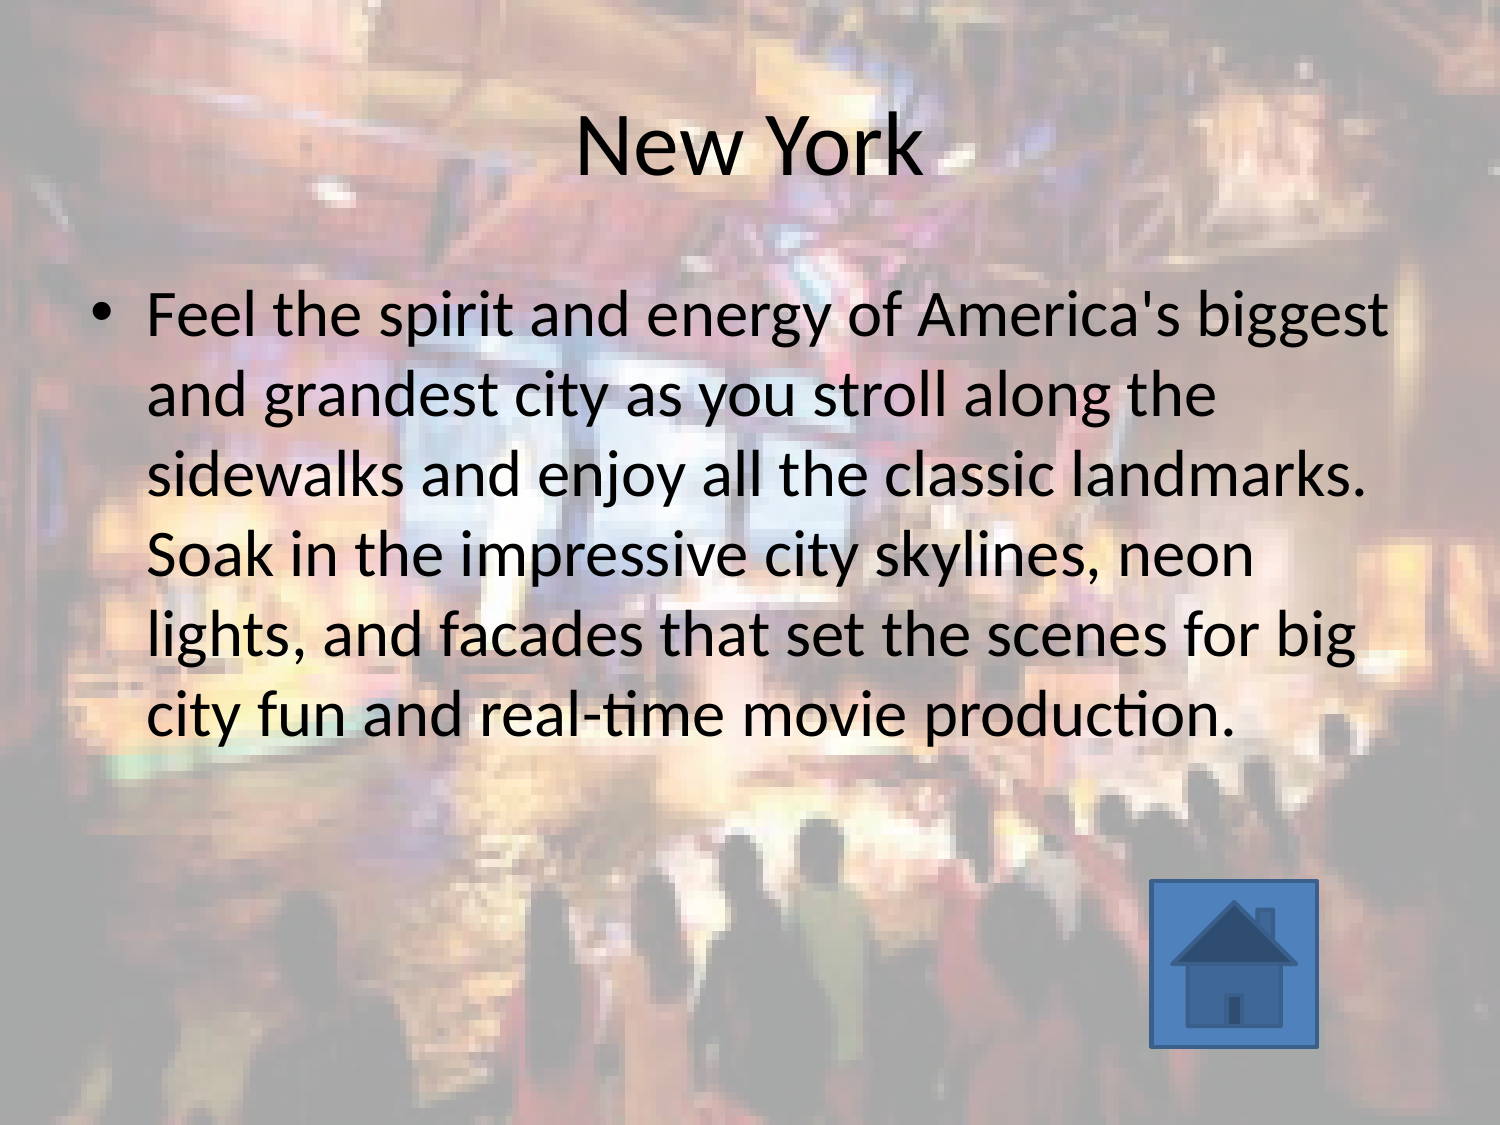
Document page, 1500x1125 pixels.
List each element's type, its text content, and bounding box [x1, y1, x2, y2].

title New York [75, 45, 1425, 233]
text_box [1149, 879, 1319, 1049]
list Feel the spirit and energy of America's biggest and grandest city as you stroll along the sidewalks and enjoy all the classic landmarks. Soak in the impressive city skylines, neon lights, and facades that set the scenes for big city fun and real-time movie production. [75, 262, 1425, 1005]
